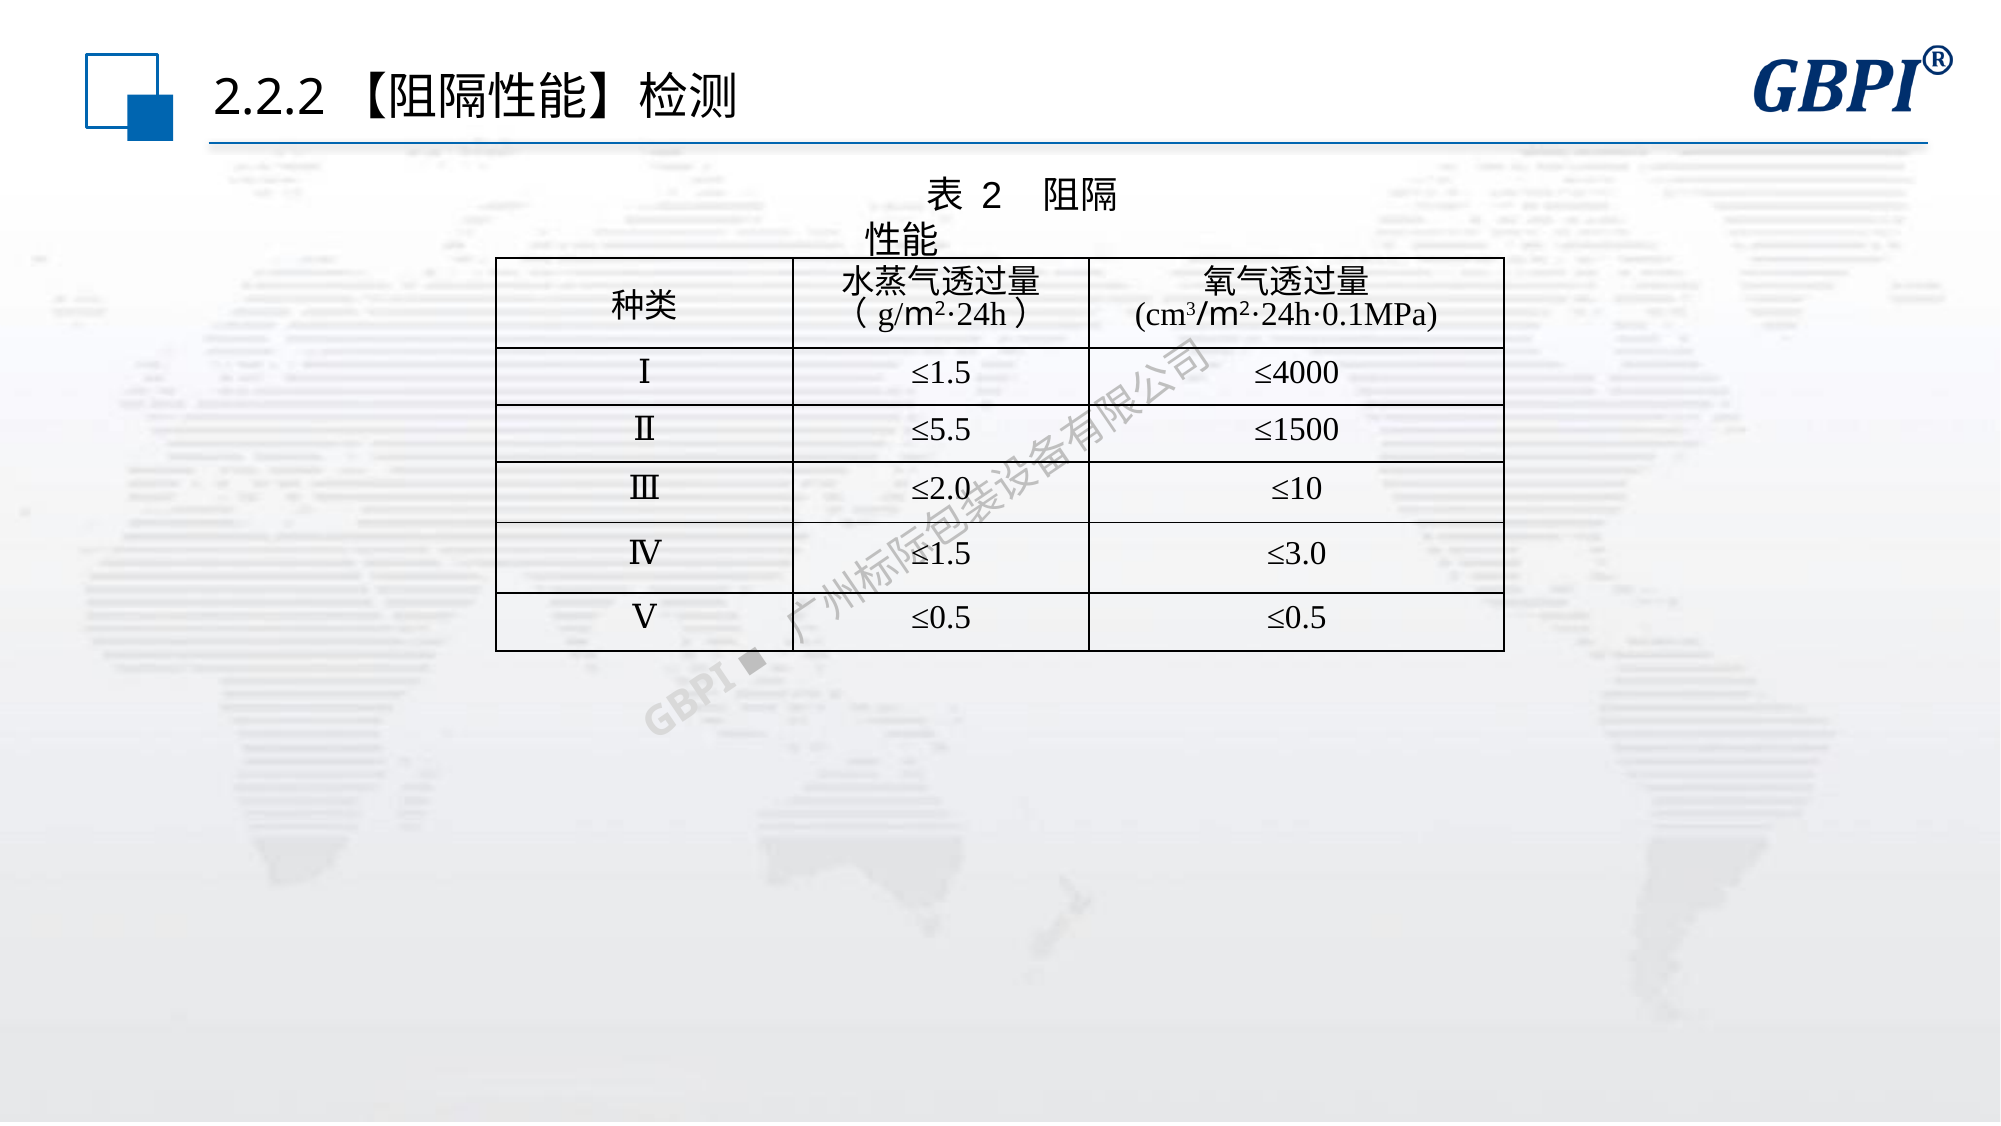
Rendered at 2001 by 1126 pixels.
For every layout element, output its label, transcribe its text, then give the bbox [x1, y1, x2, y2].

table_header 种类 [497, 259, 792, 347]
text_box 表 2 阻隔性能 [849, 164, 1146, 224]
table_cell ≤3.0 [1090, 523, 1503, 592]
table_cell ≤0.5 [1090, 594, 1503, 650]
table_cell Ⅰ [497, 349, 792, 404]
table_header 水蒸气透过量 （g/m2·24h） [794, 259, 1088, 347]
table_header 氧气透过量 (cm3/m2·24h·0.1MPa) [1090, 259, 1503, 347]
table_cell ≤2.0 [794, 463, 1088, 522]
table_cell ≤4000 [1090, 349, 1503, 404]
table_cell Ⅲ [497, 463, 792, 522]
table_cell ≤1.5 [794, 349, 1088, 404]
title 2.2.2【阻隔性能】检测 [198, 58, 1489, 131]
table_cell ≤5.5 [794, 406, 1088, 461]
table_cell ≤1500 [1090, 406, 1503, 461]
table_cell ≤1.5 [794, 523, 1088, 592]
table_cell Ⅳ [497, 523, 792, 592]
picture [0, 0, 2001, 1122]
table_cell Ⅱ [497, 406, 792, 461]
table_cell ≤0.5 [794, 594, 1088, 650]
table_cell Ⅴ [497, 594, 792, 650]
table_cell ≤10 [1090, 463, 1503, 522]
